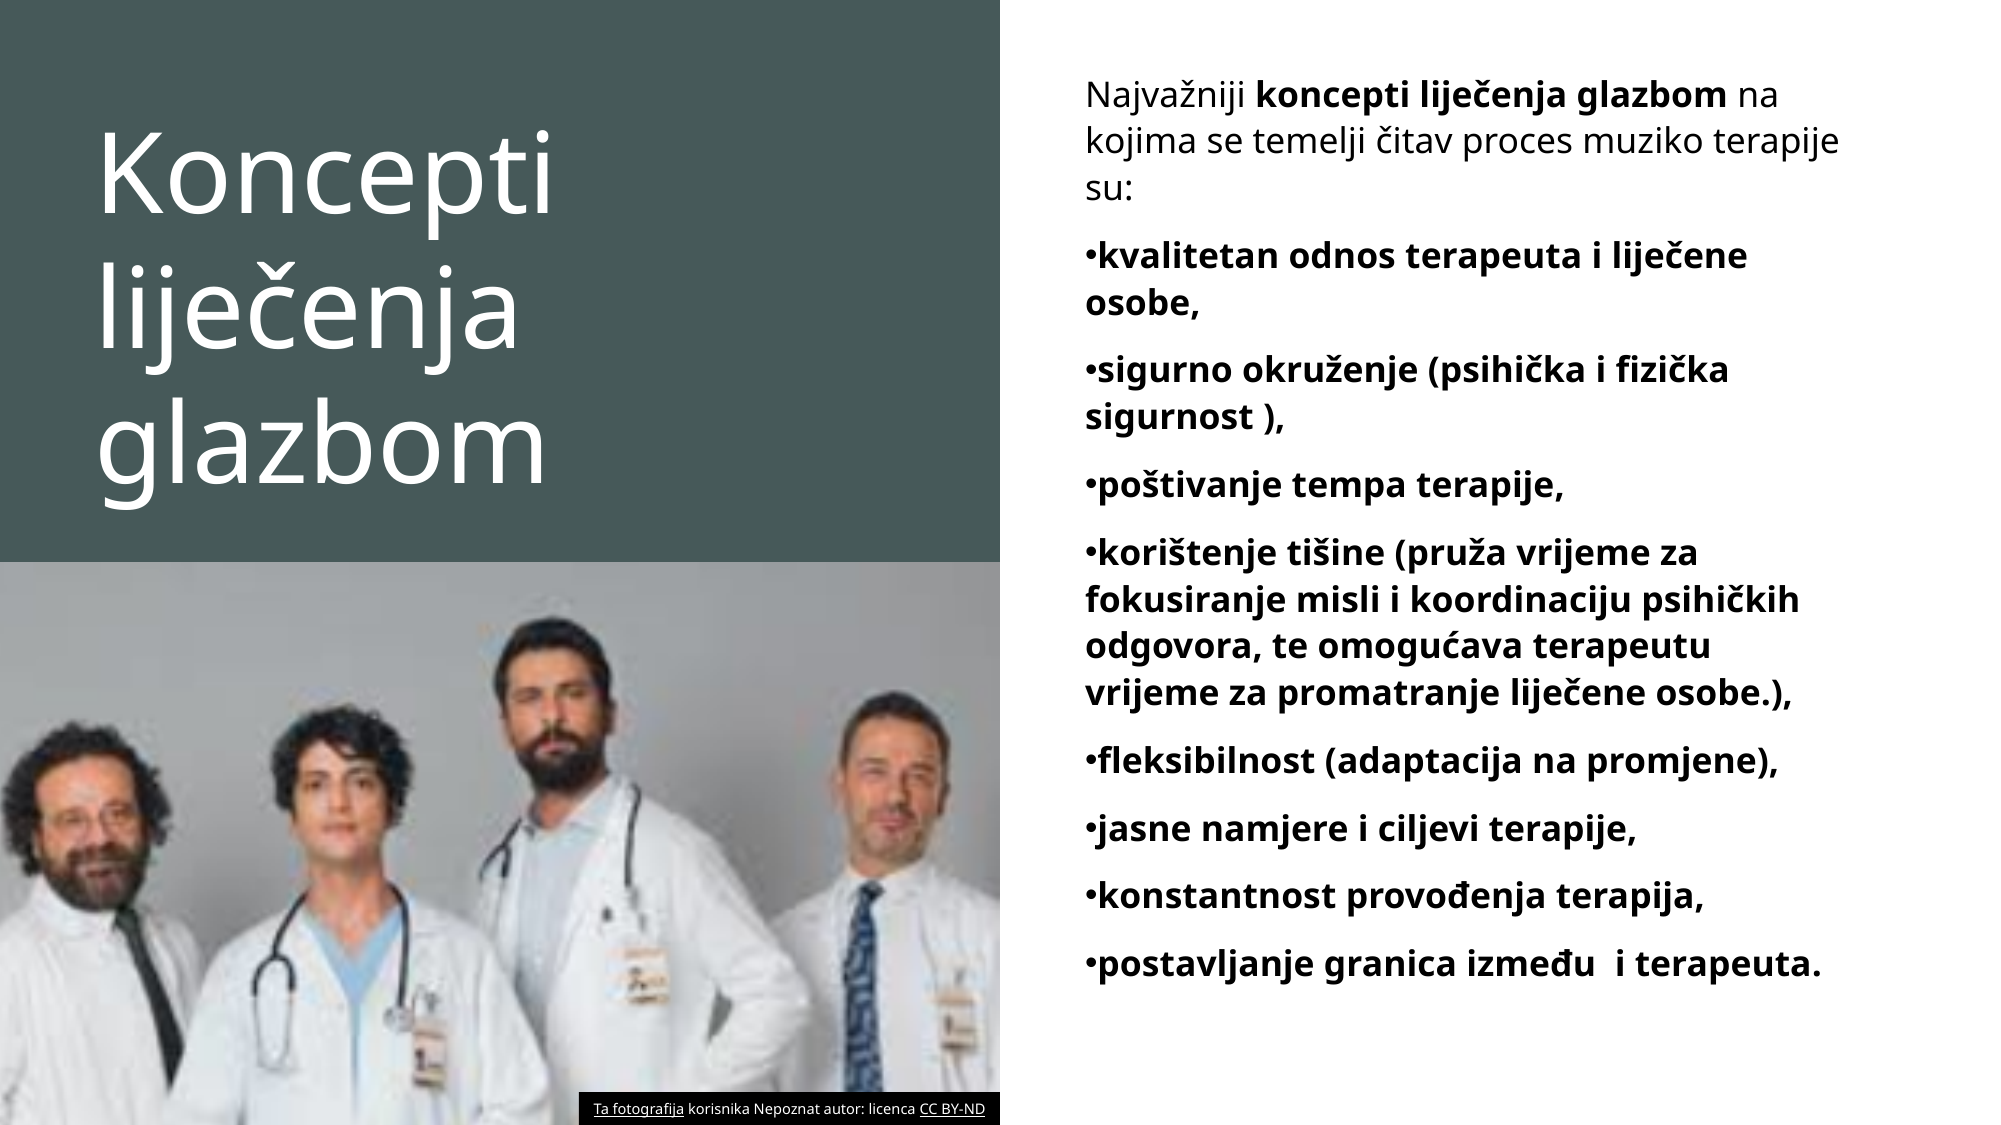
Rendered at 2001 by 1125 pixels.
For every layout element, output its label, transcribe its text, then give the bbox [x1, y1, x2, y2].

text_box [0, 0, 1001, 563]
list Najvažniji koncepti liječenja glazbom na kojima se temelji čitav proces muziko terapije su: kvalitetan odnos terapeuta i liječene osobe, sigurno okruženje (psihička i fizička sigurnost ), poštivanje tempa terapije, korištenje tišine (pruža vrijeme za fokusiranje misli i koordinaciju psihičkih odgovora, te omogućava terapeutu vrijeme za promatranje liječene osobe.), fleksibilnost (adaptacija na promjene), jasne namjere i ciljevi terapije, konstantnost provođenja terapija, postavljanje granica između i terapeuta. [1070, 59, 1863, 1014]
text_box [1000, 0, 2000, 1125]
picture [0, 562, 1000, 1125]
title Koncepti liječenja glazbom [79, 59, 942, 514]
